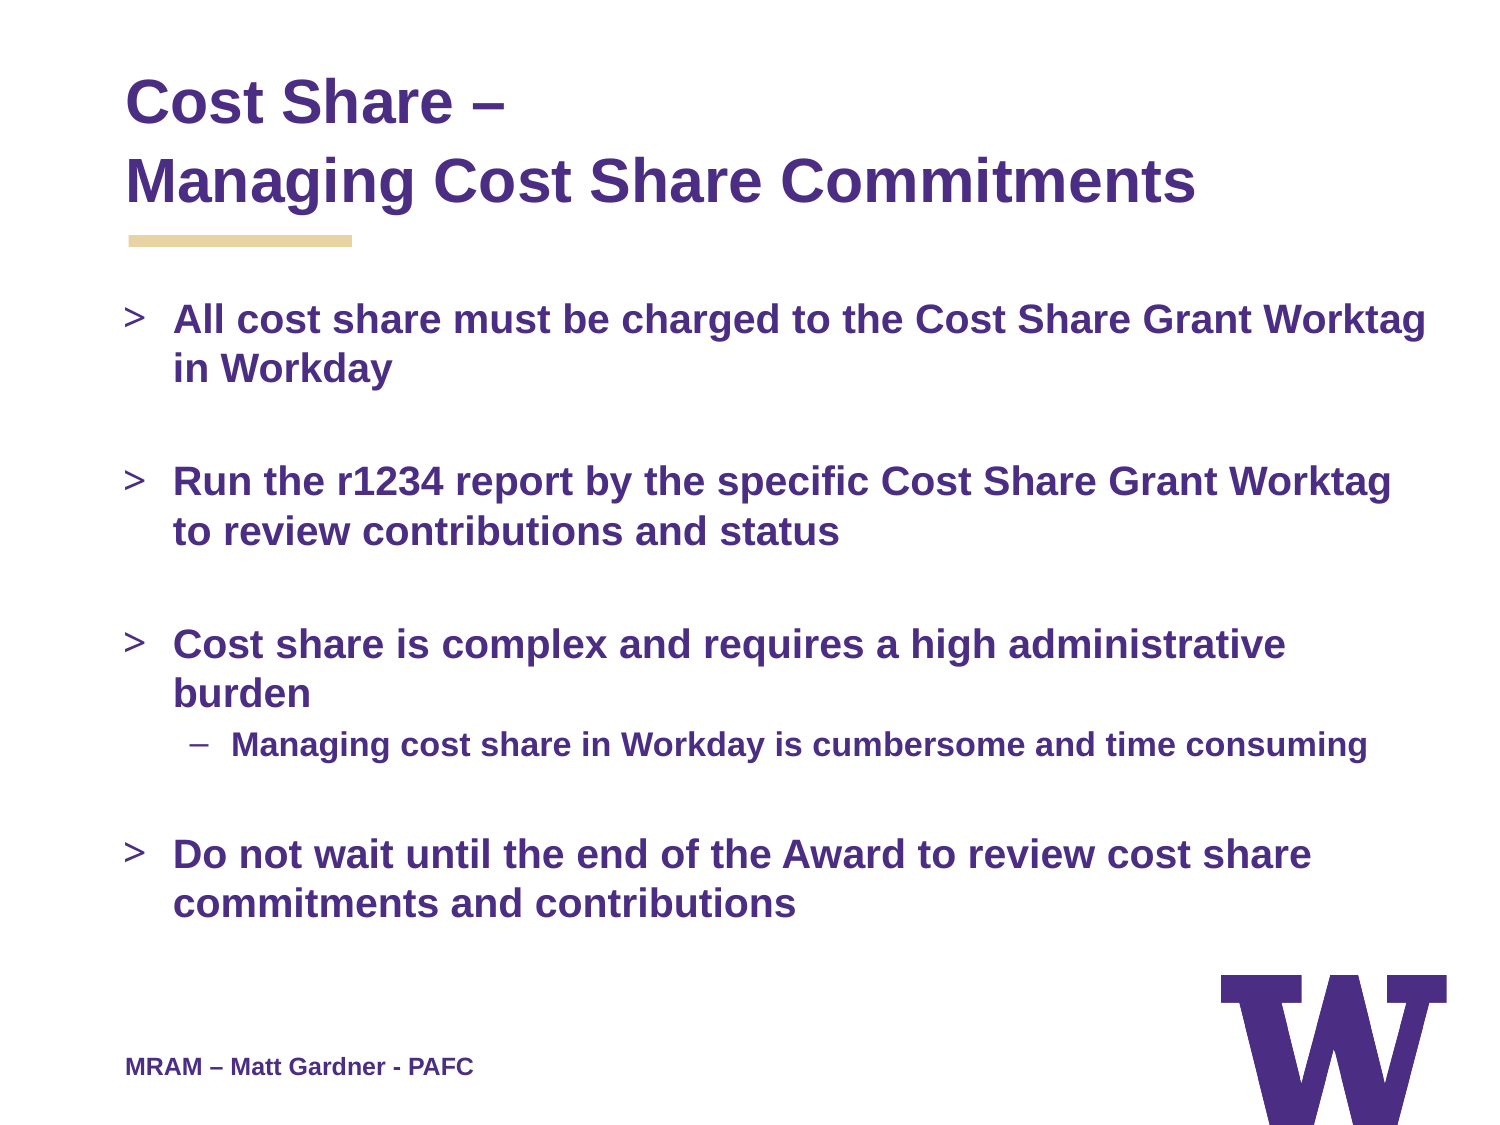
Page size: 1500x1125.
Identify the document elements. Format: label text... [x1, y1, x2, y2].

list All cost share must be charged to the Cost Share Grant Worktag in Workday Run the r1234 report by the specific Cost Share Grant Worktag to review contributions and status Cost share is complex and requires a high administrative burden Managing cost share in Workday is cumbersome and time consuming Do not wait until the end of the Award to review cost share commitments and contributions [108, 284, 1453, 944]
picture [128, 235, 352, 247]
title Cost Share – Managing Cost Share Commitments [110, 60, 1453, 224]
picture [1221, 975, 1447, 1125]
text_box MRAM – Matt Gardner - PAFC [110, 1033, 1297, 1088]
